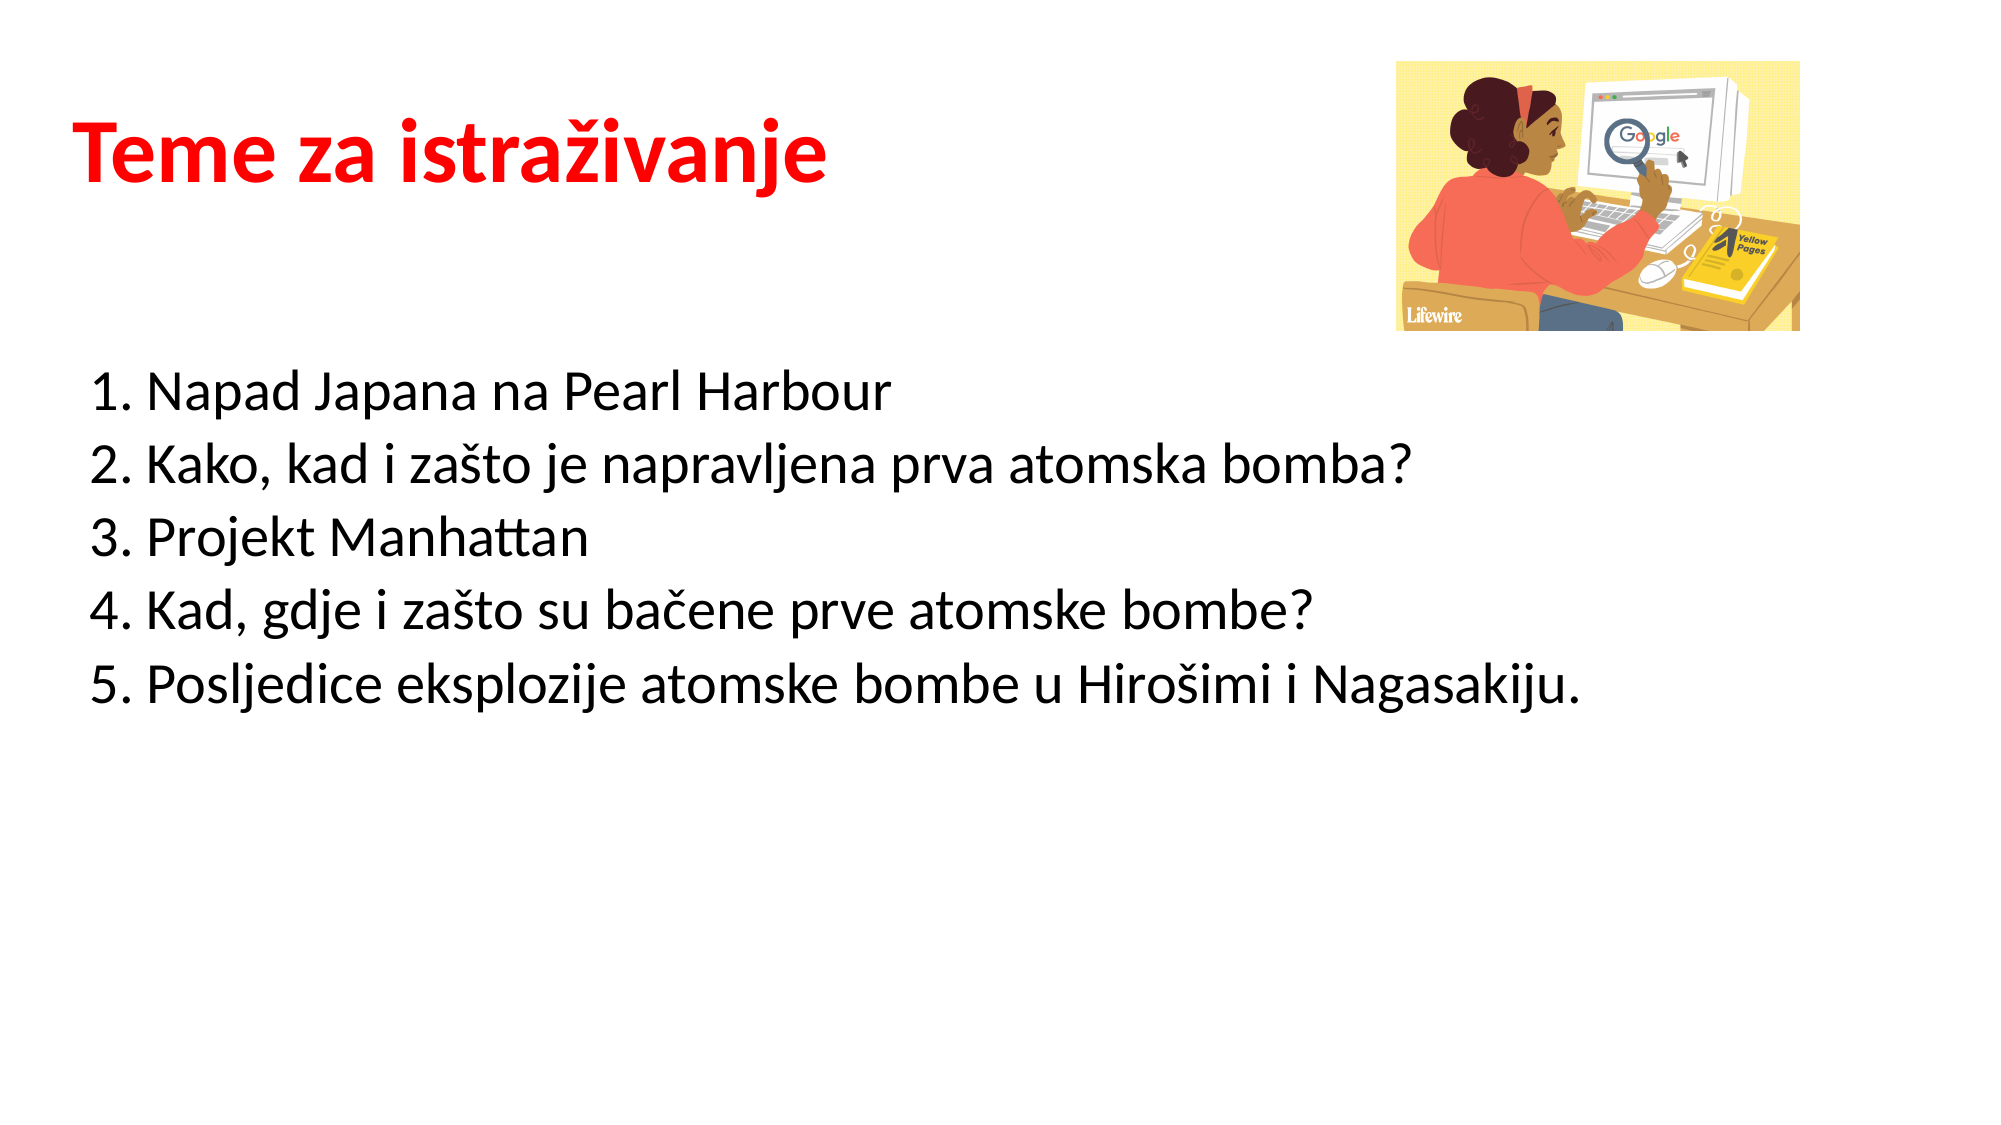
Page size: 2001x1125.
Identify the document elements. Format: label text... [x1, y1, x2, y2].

text_box 1. Napad Japana na Pearl Harbour 2. Kako, kad i zašto je napravljena prva atomska bomba? 3. Projekt Manhattan 4. Kad, gdje i zašto su bačene prve atomske bombe? 5. Posljedice eksplozije atomske bombe u Hirošimi i Nagasakiju. [74, 360, 1800, 1075]
picture [1396, 60, 1800, 331]
text_box Teme za istraživanje [57, 49, 1783, 267]
